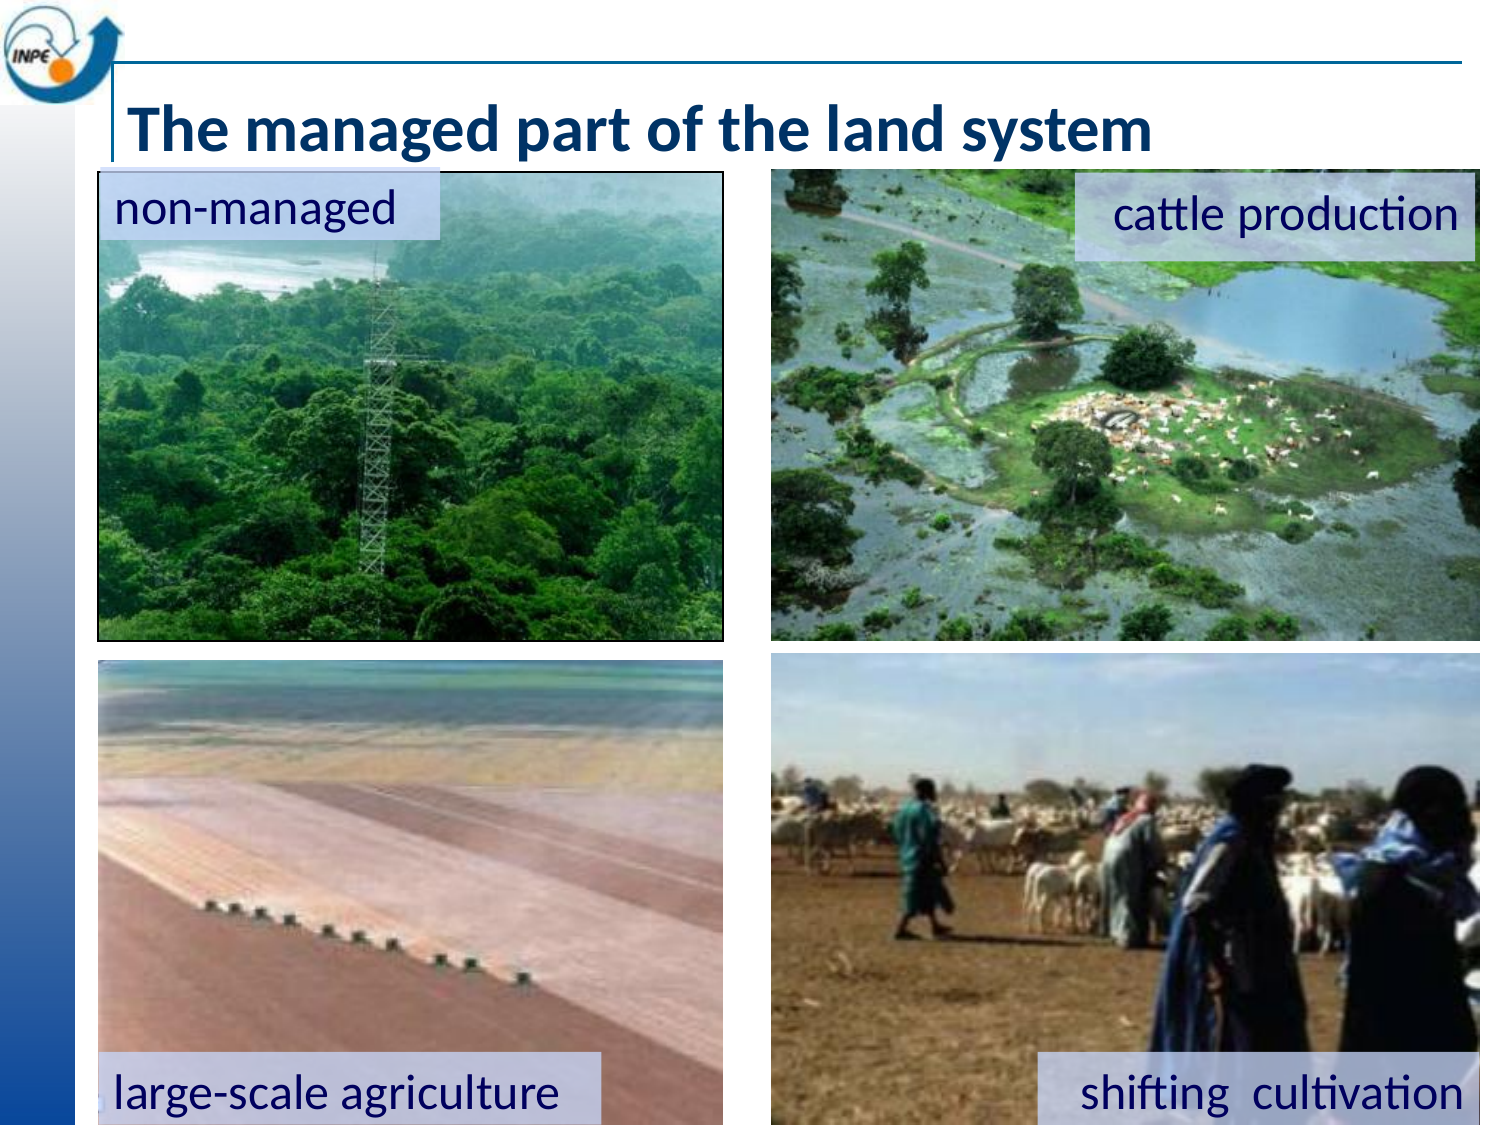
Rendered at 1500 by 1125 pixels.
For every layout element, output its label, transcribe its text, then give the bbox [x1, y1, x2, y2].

picture [98, 172, 723, 641]
picture [770, 169, 1480, 641]
picture [98, 660, 723, 1125]
title The managed part of the land system [112, 62, 1450, 188]
picture [0, 0, 125, 105]
picture [770, 653, 1480, 1125]
